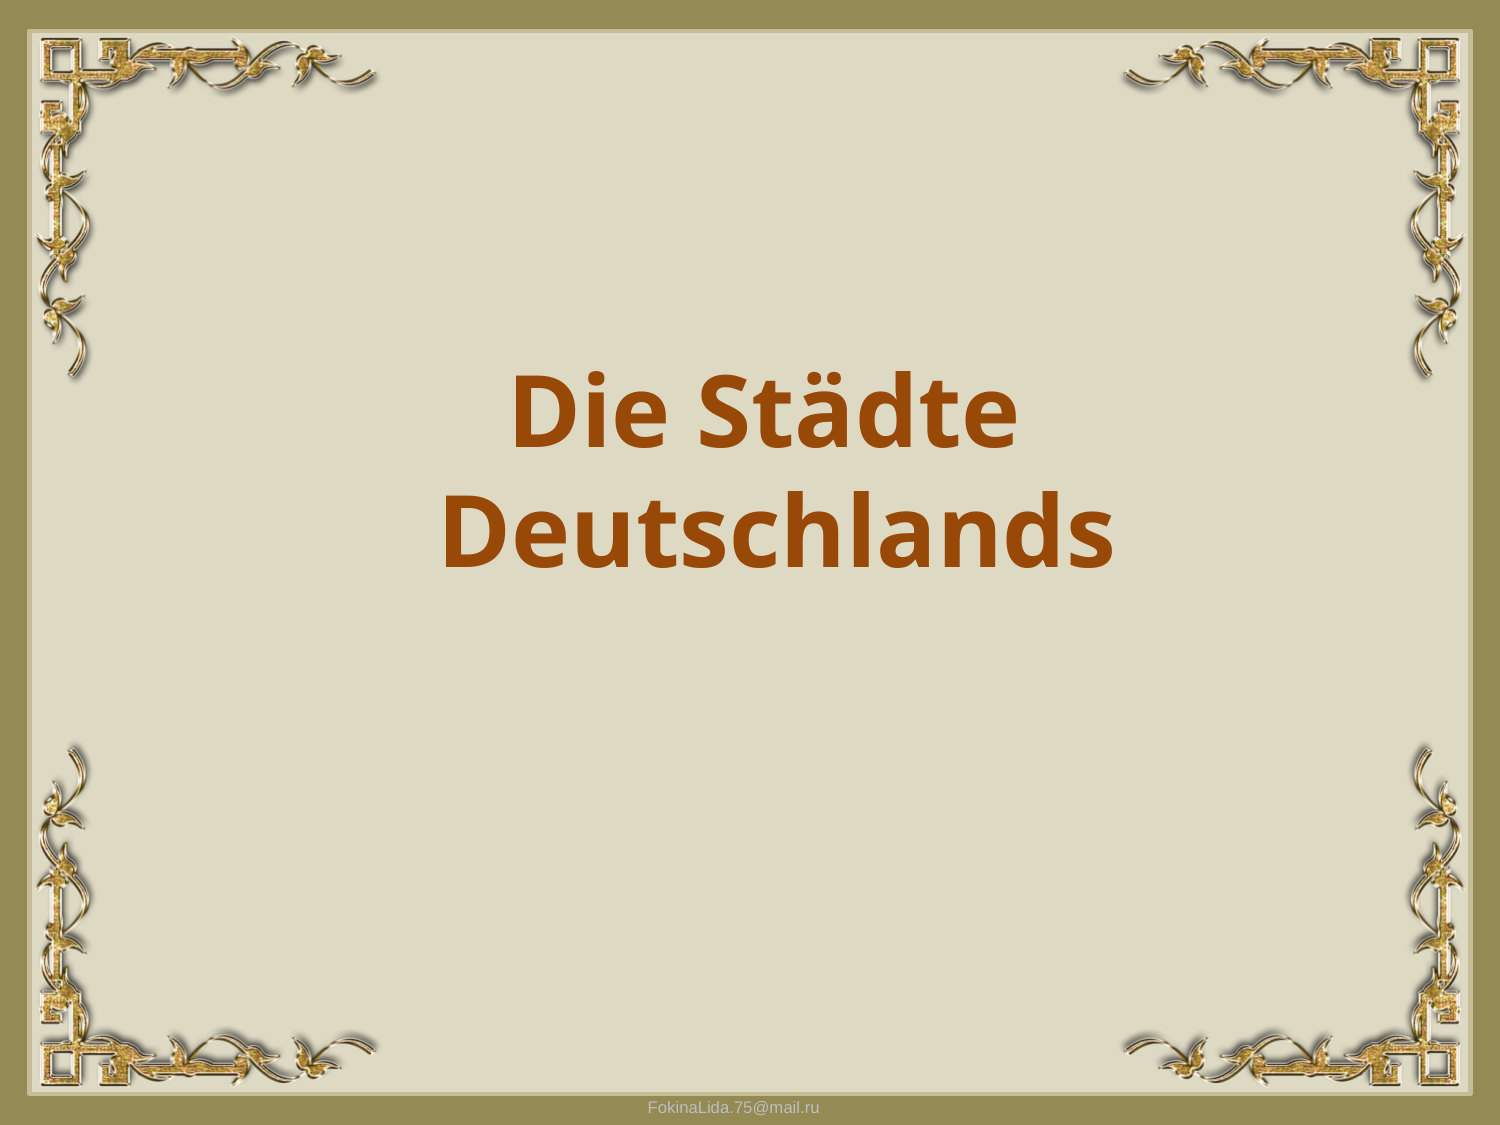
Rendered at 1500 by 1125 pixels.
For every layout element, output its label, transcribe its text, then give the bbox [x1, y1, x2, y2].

text_box Die Städte Deutschlands [396, 339, 1132, 595]
picture [1104, 30, 1471, 398]
picture [29, 30, 396, 398]
picture [29, 727, 396, 1094]
picture [1104, 727, 1471, 1094]
